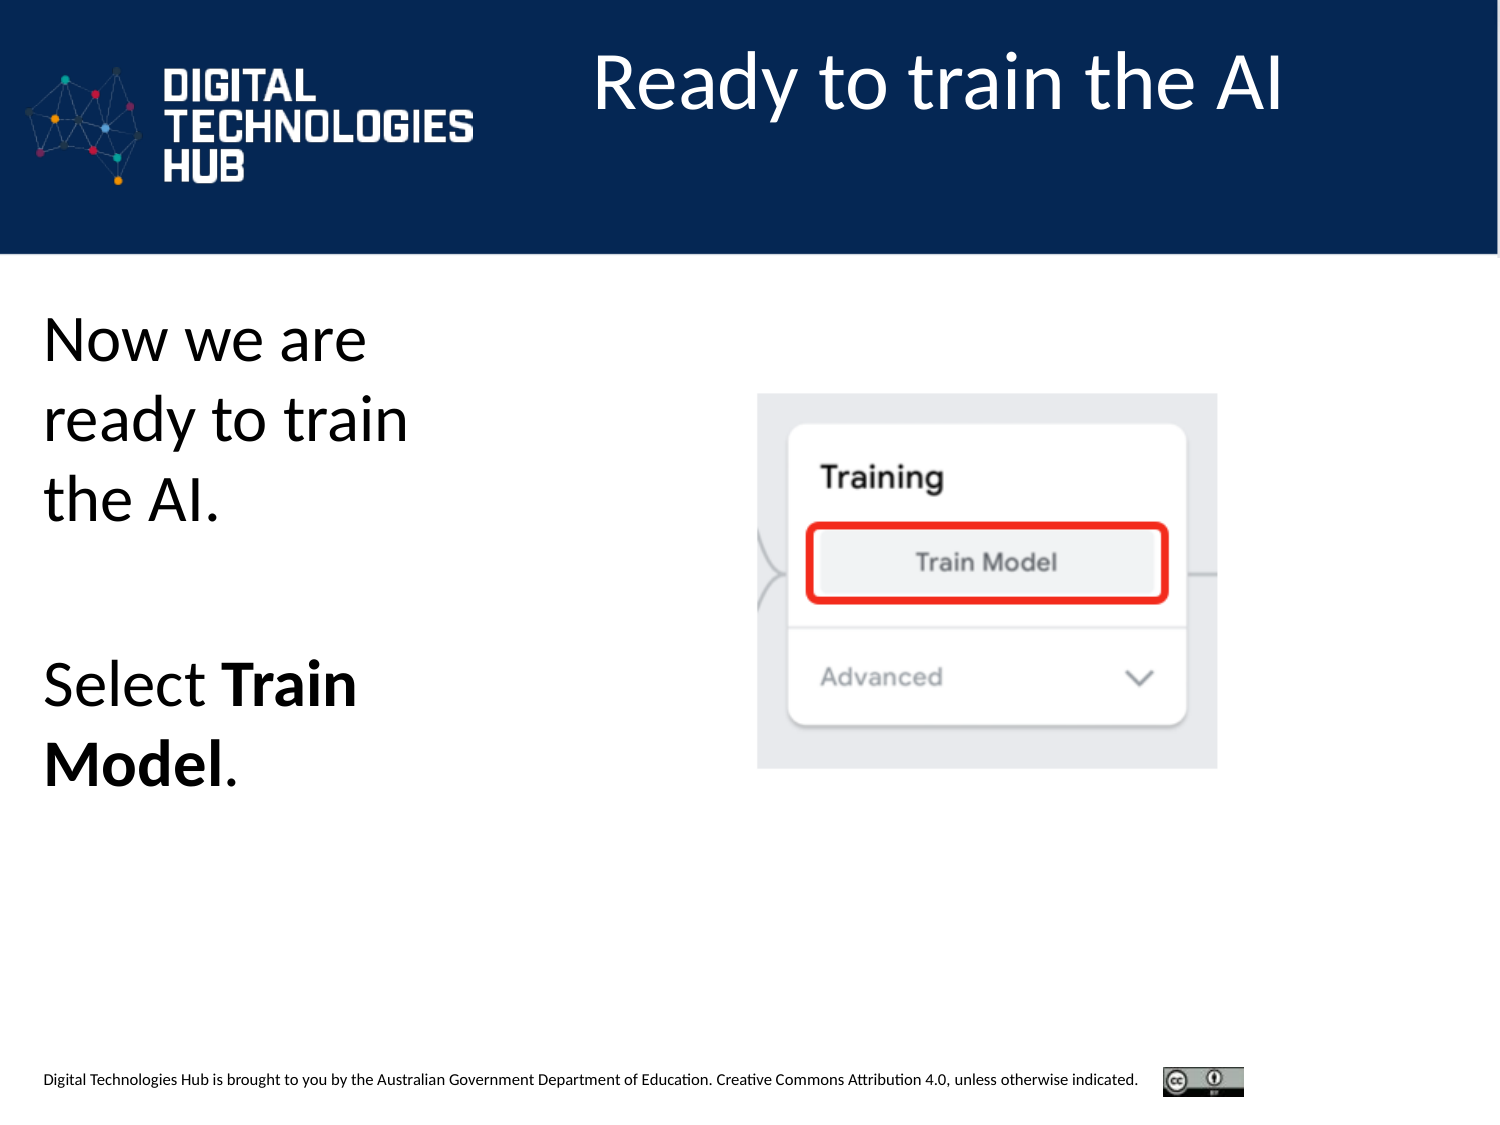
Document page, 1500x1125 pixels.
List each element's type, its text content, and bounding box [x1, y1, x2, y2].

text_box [28, 1061, 1467, 1098]
picture [709, 352, 1275, 830]
text_box Now we are ready to train the AI. Select Train Model. [28, 279, 486, 815]
picture [0, 0, 1500, 258]
